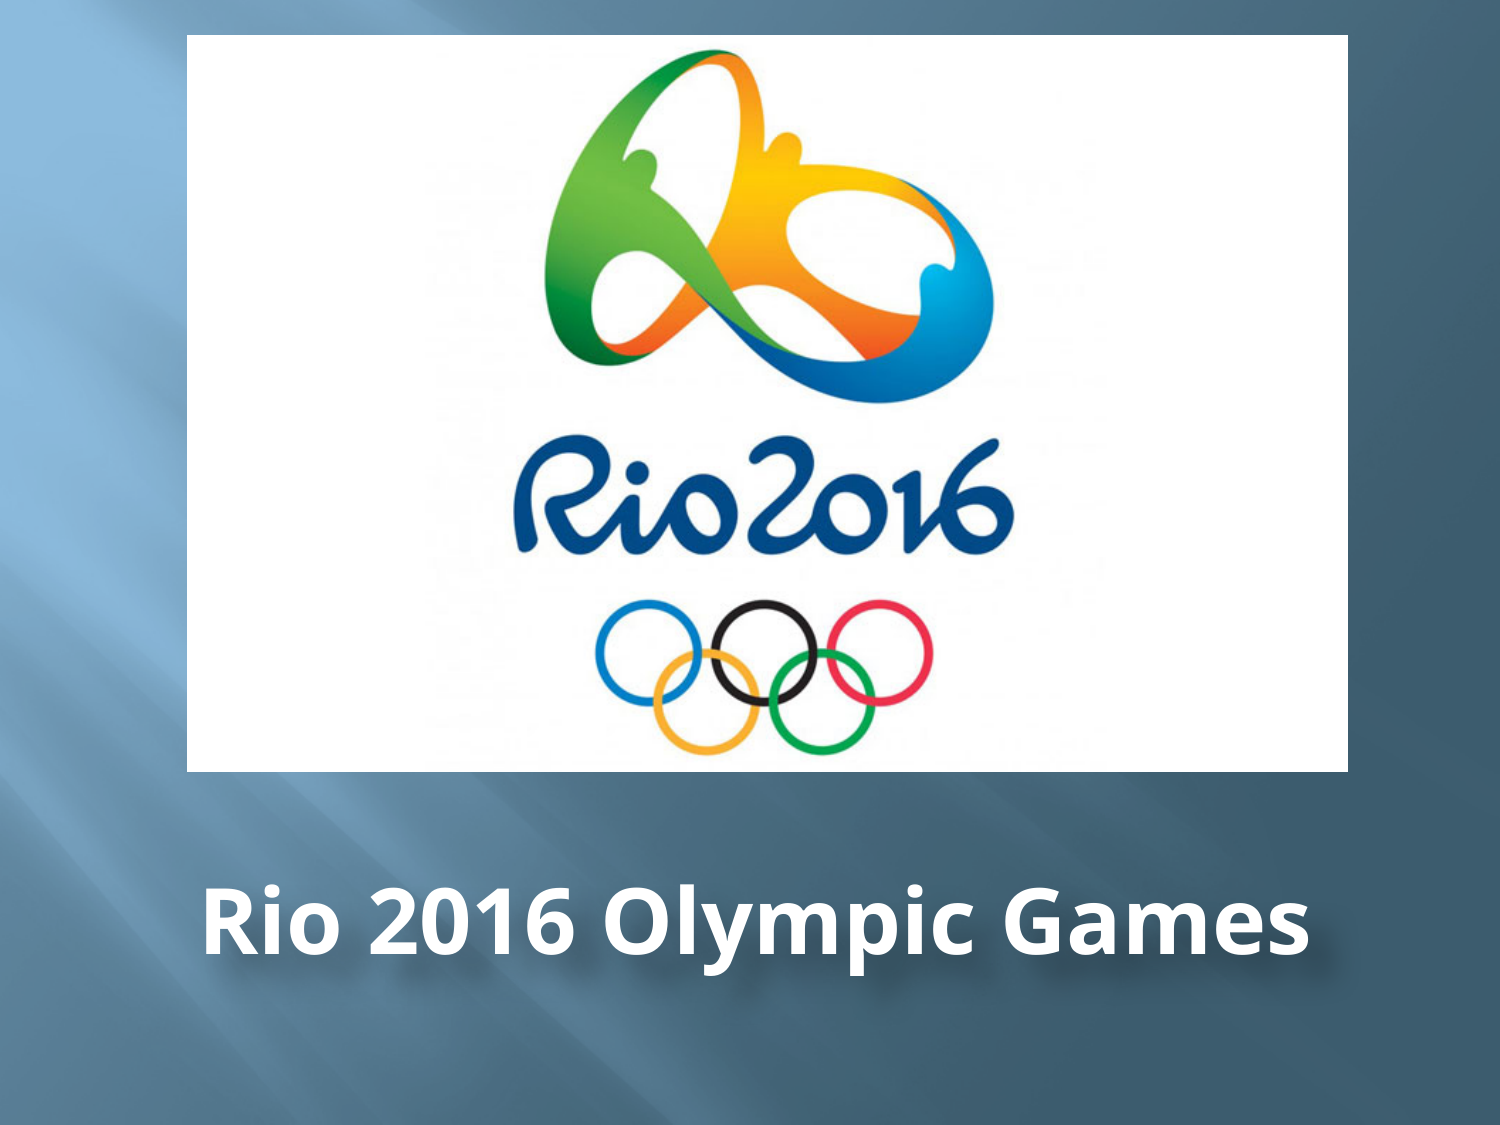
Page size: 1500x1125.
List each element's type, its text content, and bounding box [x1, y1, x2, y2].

text_box Rio 2016 Olympic Games [35, 855, 1477, 981]
picture [186, 34, 1349, 772]
